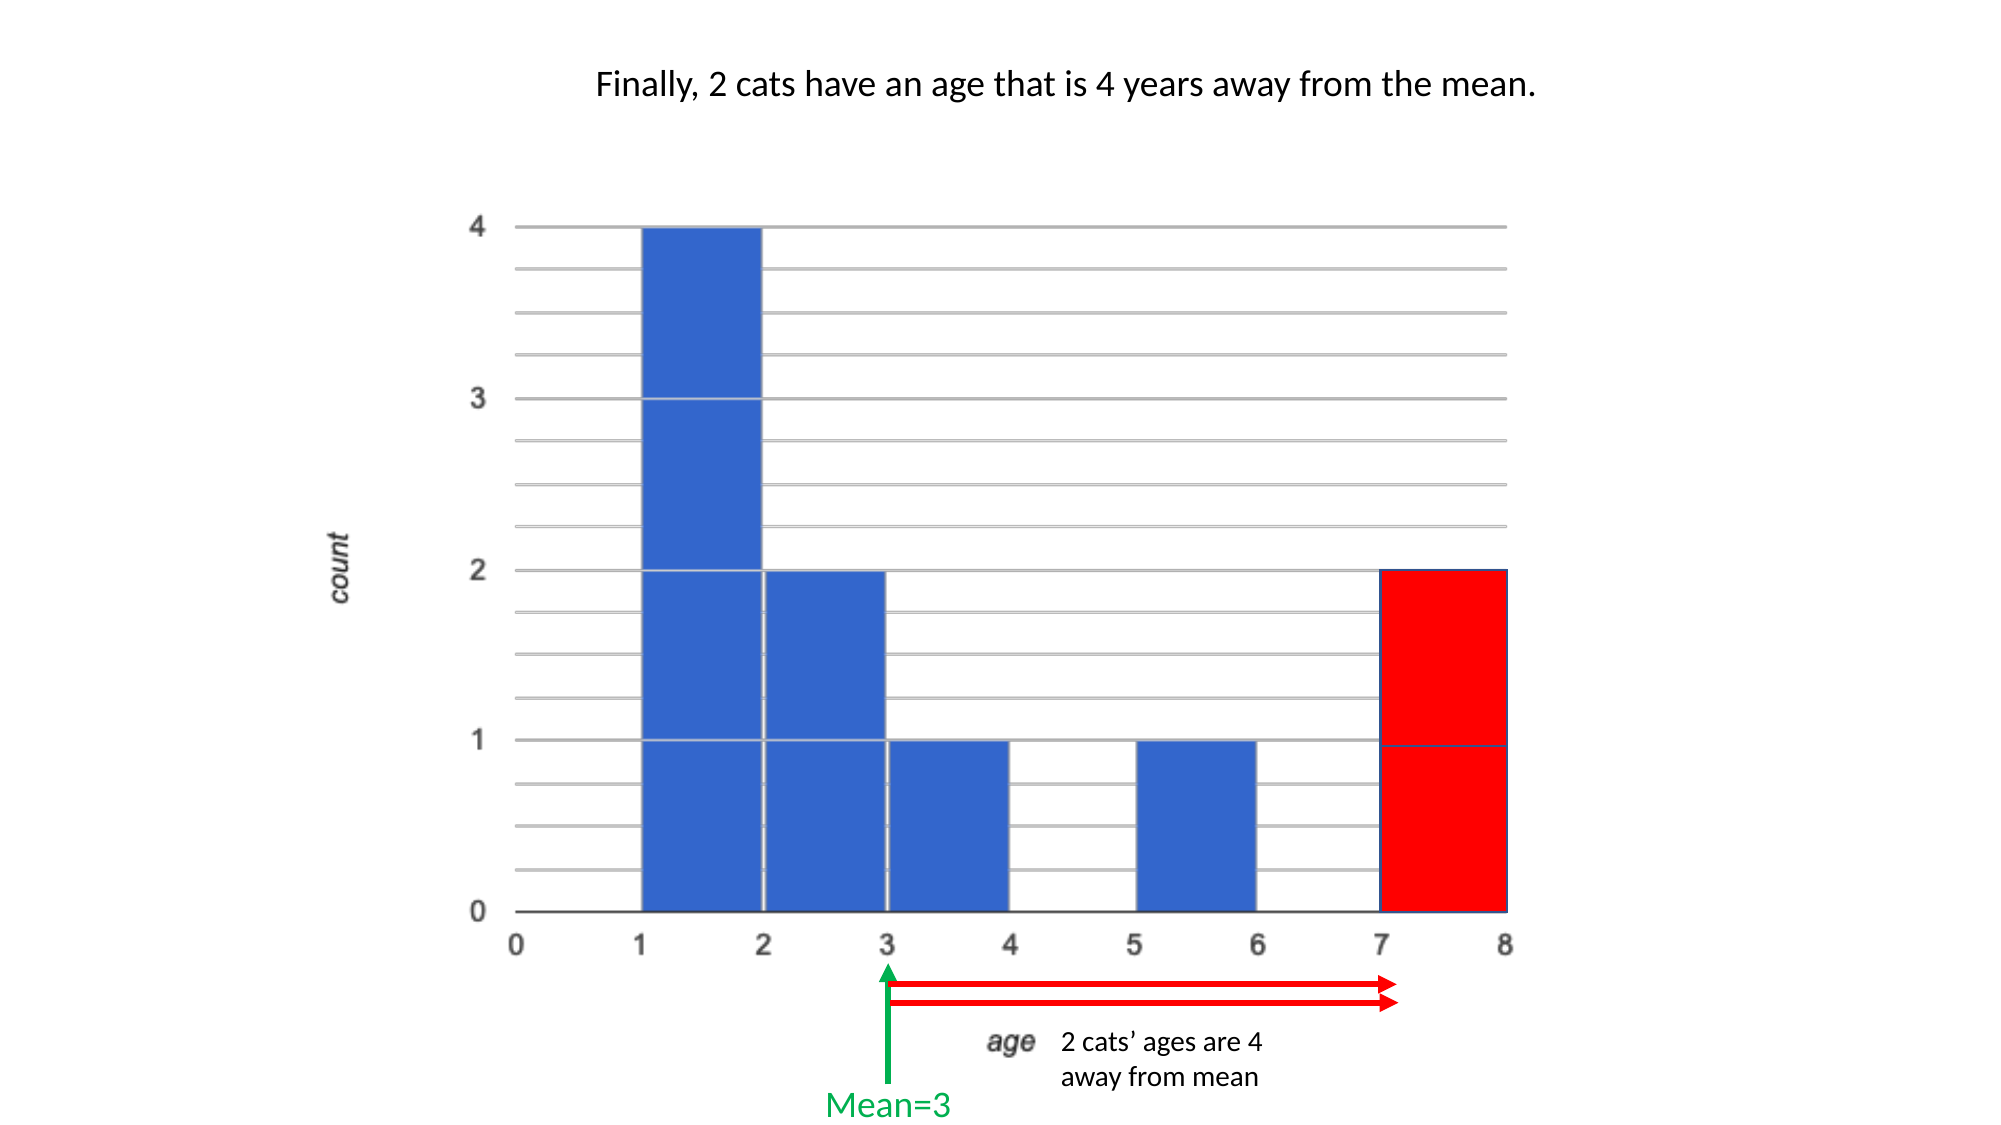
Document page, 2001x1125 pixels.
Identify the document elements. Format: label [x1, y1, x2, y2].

picture [210, 15, 1811, 1125]
